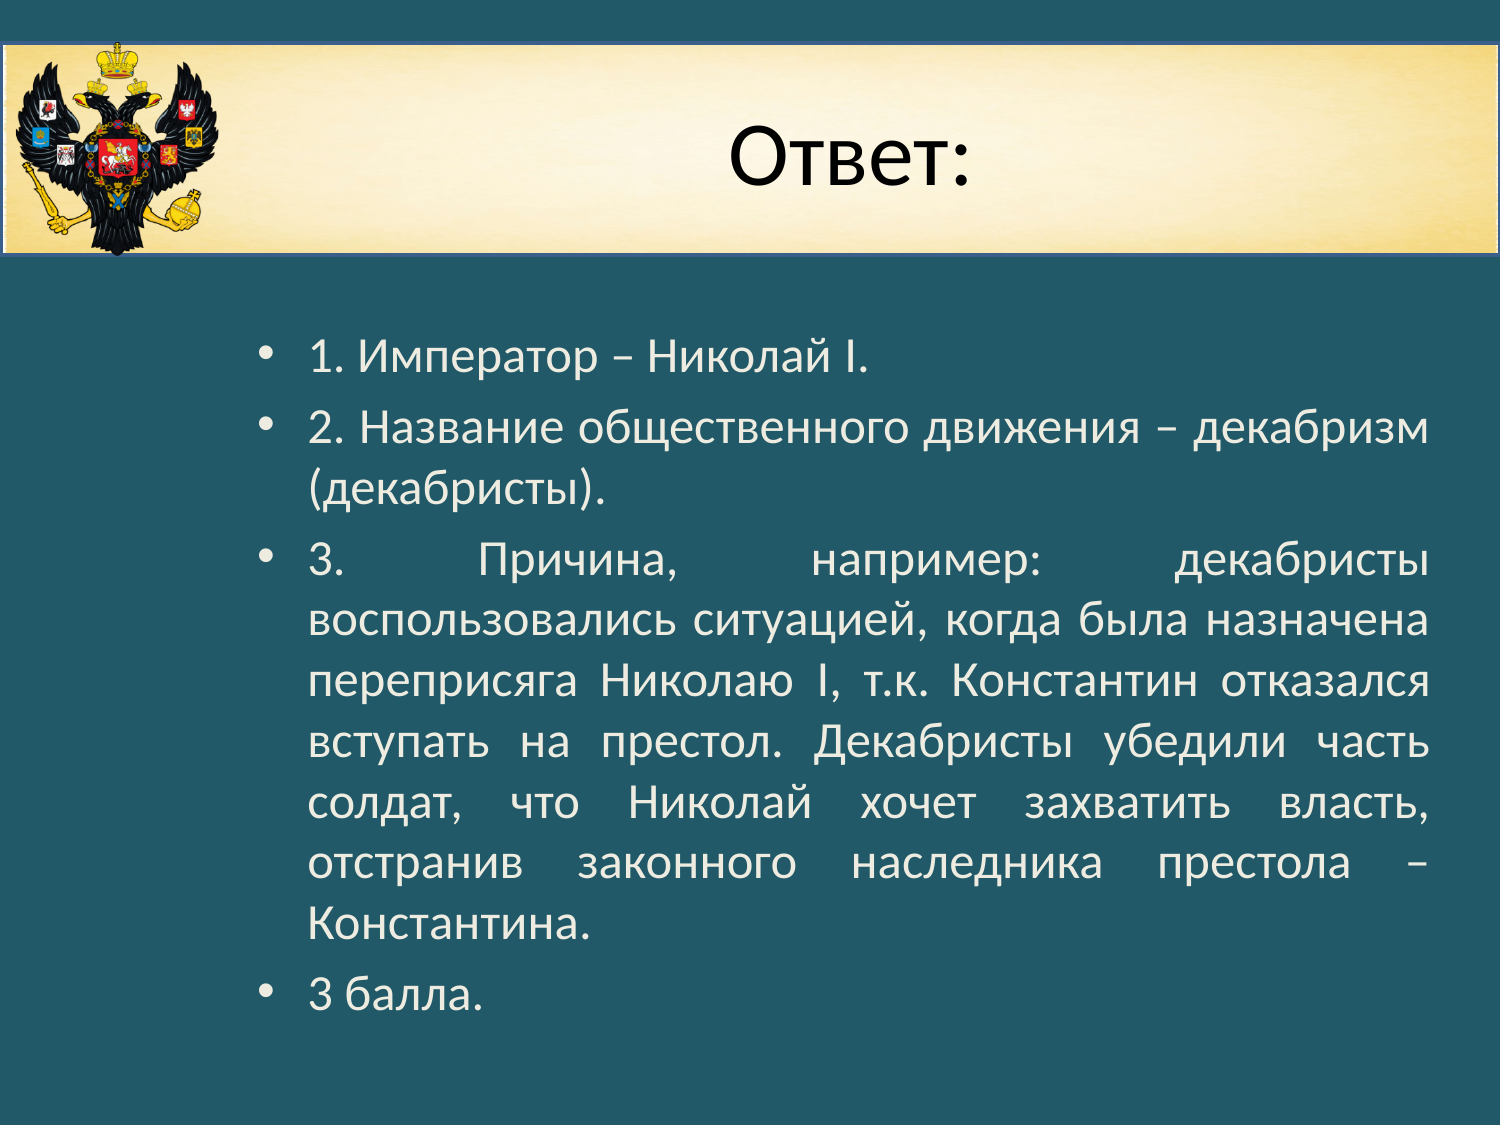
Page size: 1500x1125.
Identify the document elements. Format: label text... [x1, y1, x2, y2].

list 1. Император – Николай I. 2. Название общественного движения – декабризм (декабристы). 3. Причина, например: декабристы воспользовались ситуацией, когда была назначена переприсяга Николаю I, т.к. Константин отказался вступать на престол. Декабристы убедили часть солдат, что Николай хочет захватить власть, отстранив законного наследника престола – Константина. 3 балла. [242, 314, 1447, 1035]
picture [3, 42, 1498, 256]
title Ответ: [277, 55, 1425, 243]
